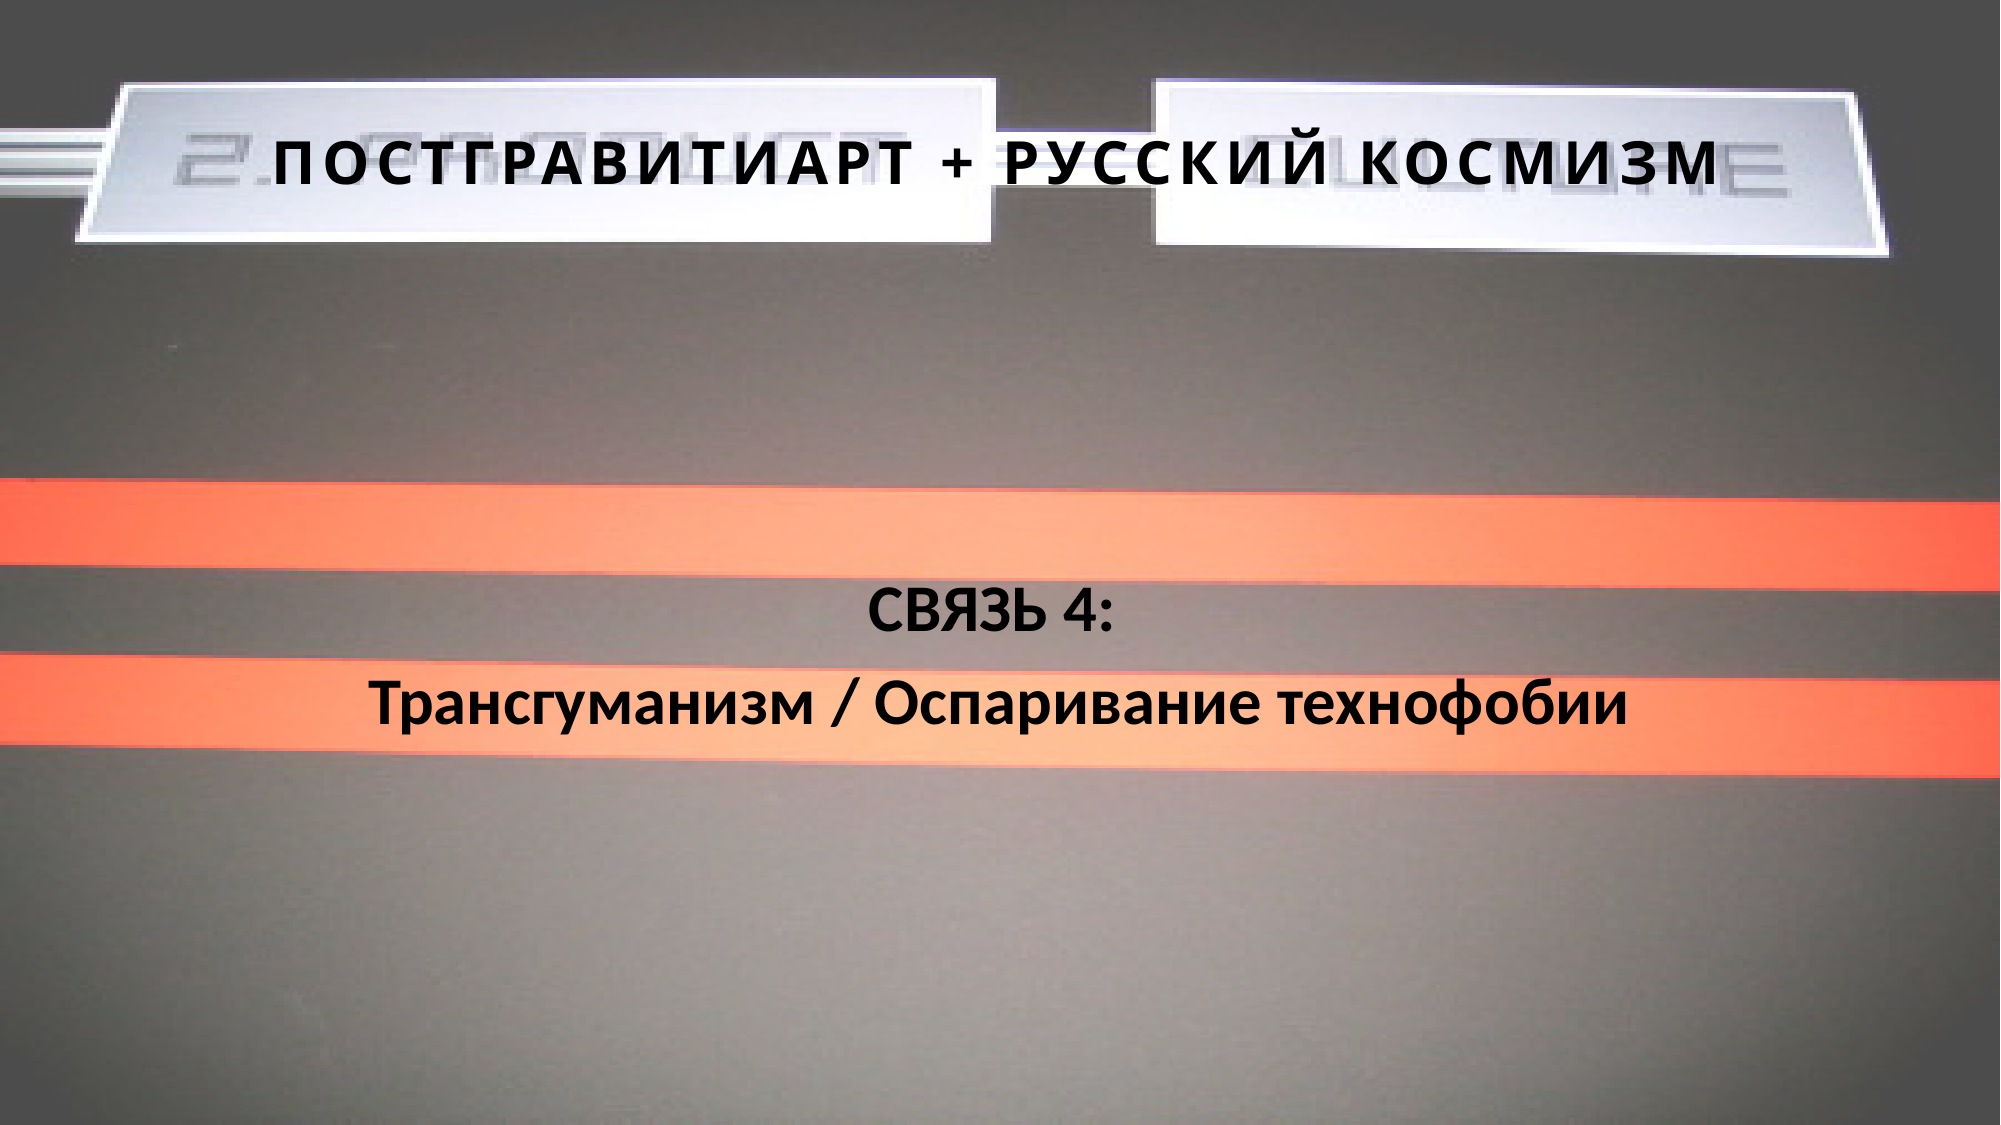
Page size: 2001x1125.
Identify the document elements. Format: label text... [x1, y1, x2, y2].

title постгравитиарт + русский космизм [137, 59, 1863, 278]
list СВЯЗЬ 4: Трансгуманизм / Оспаривание технофобии [137, 299, 1863, 1014]
